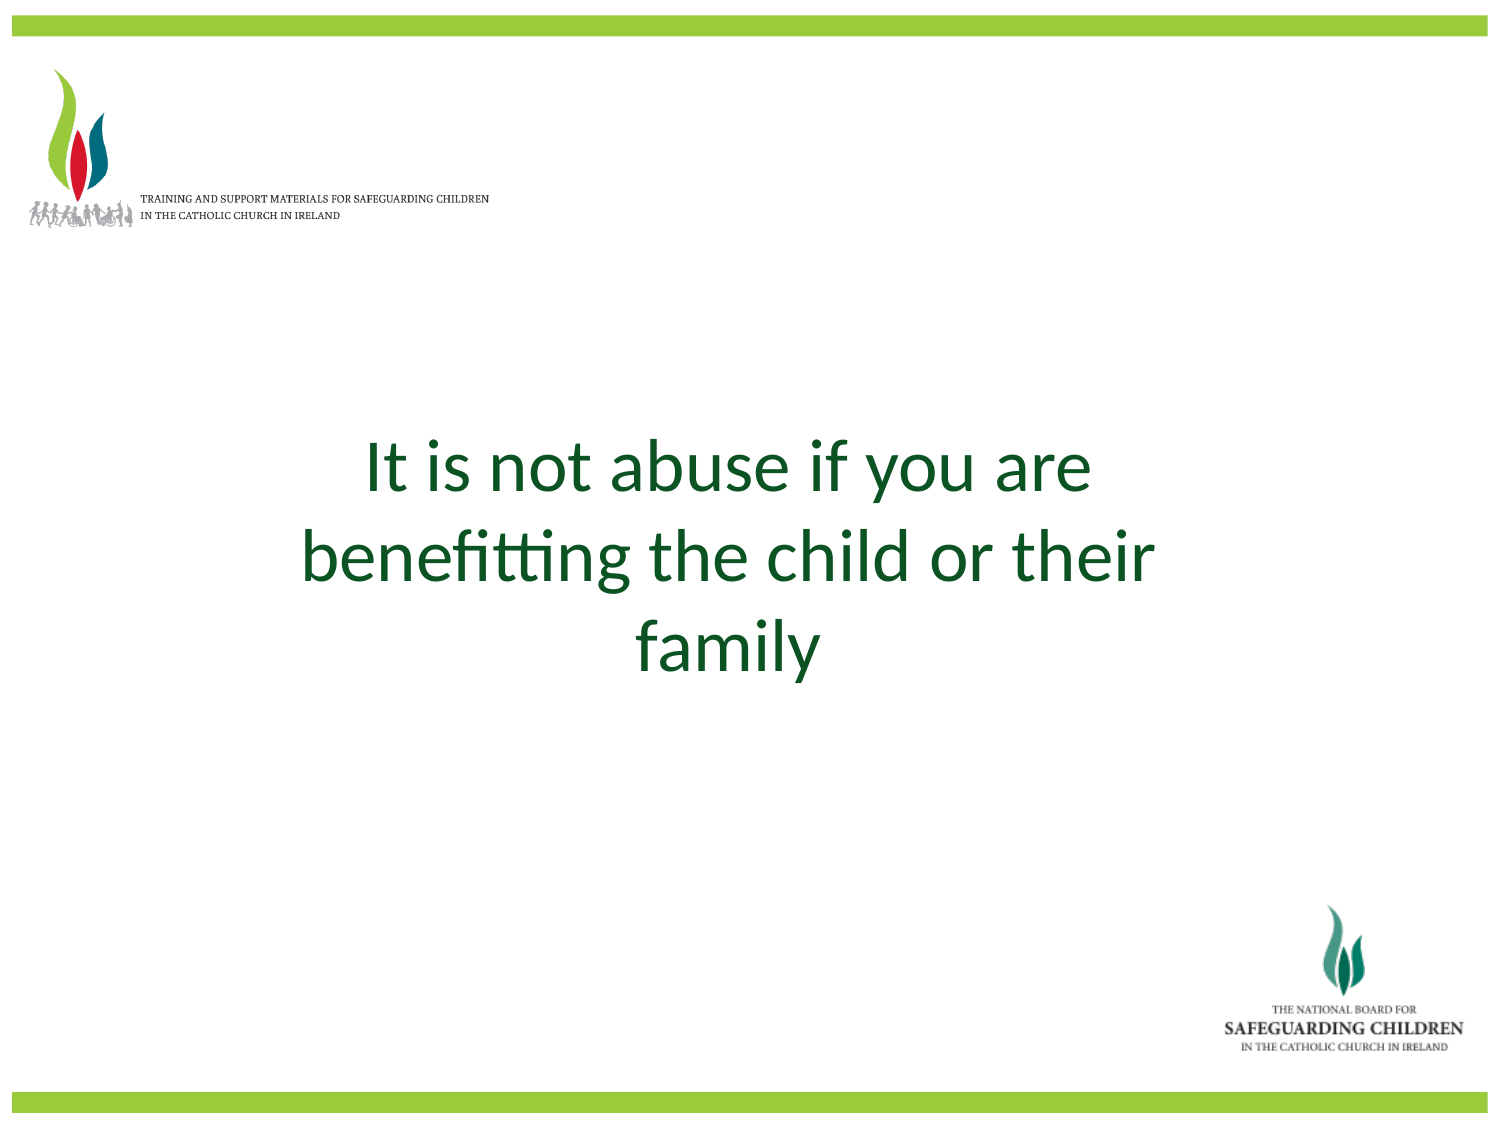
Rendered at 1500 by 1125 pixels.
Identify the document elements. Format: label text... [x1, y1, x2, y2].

text_box It is not abuse if you are benefitting the child or their family [206, 408, 1252, 694]
